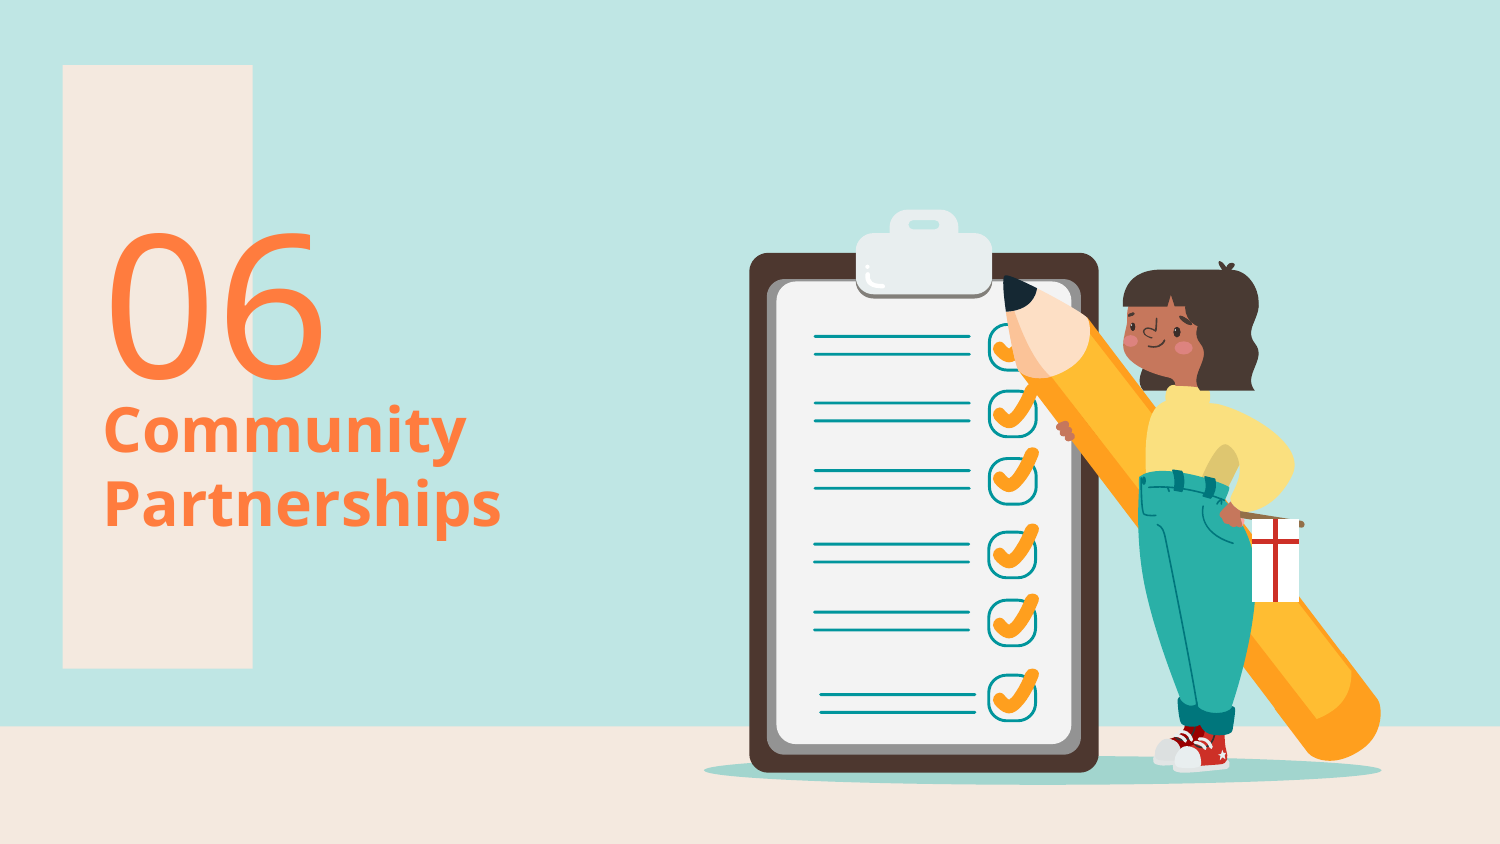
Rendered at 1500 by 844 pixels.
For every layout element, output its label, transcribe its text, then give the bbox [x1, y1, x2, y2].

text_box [703, 209, 1386, 785]
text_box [986, 668, 1041, 723]
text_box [818, 692, 977, 715]
title 06 [87, 250, 525, 346]
title Community Partnerships [87, 374, 698, 530]
